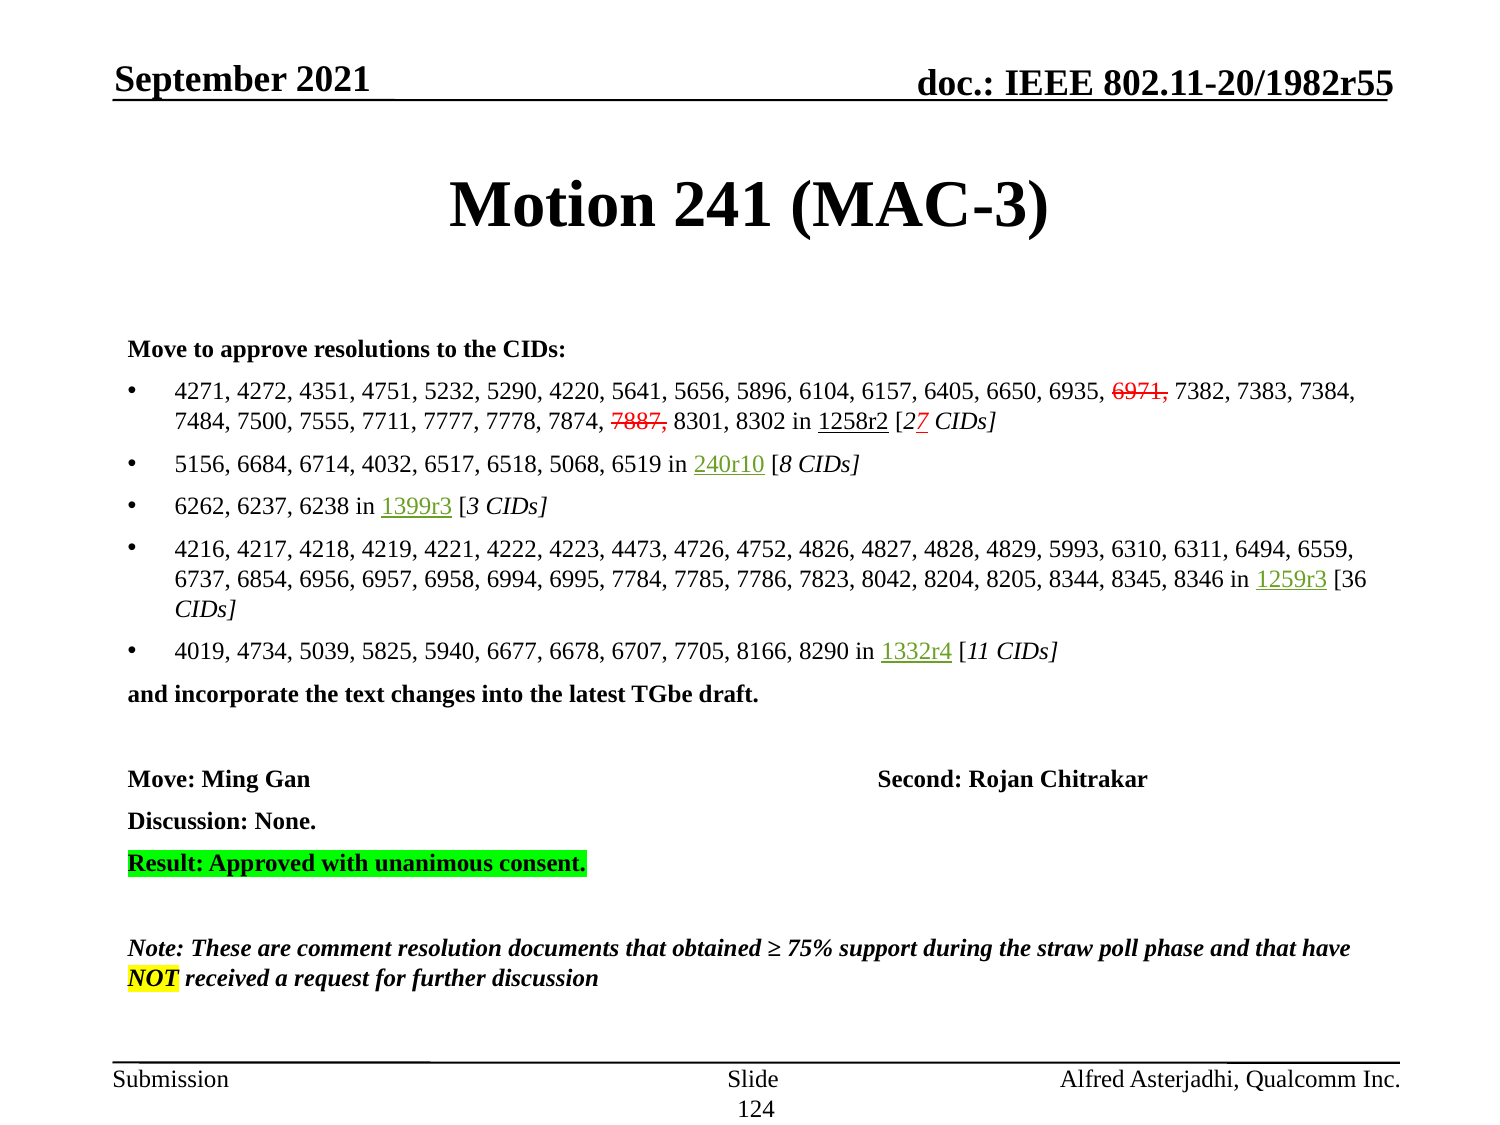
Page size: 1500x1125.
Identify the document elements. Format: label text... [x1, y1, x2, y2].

footer Alfred Asterjadhi, Qualcomm Inc. [878, 1061, 1402, 1093]
list Move to approve resolutions to the CIDs: 4271, 4272, 4351, 4751, 5232, 5290, 4220, 5641, 5656, 5896, 6104, 6157, 6405, 6650, 6935, 6971, 7382, 7383, 7384, 7484, 7500, 7555, 7711, 7777, 7778, 7874, 7887, 8301, 8302 in 1258r2 [27 CIDs] 5156, 6684, 6714, 4032, 6517, 6518, 5068, 6519 in 240r10 [8 CIDs] 6262, 6237, 6238 in 1399r3 [3 CIDs] 4216, 4217, 4218, 4219, 4221, 4222, 4223, 4473, 4726, 4752, 4826, 4827, 4828, 4829, 5993, 6310, 6311, 6494, 6559, 6737, 6854, 6956, 6957, 6958, 6994, 6995, 7784, 7785, 7786, 7823, 8042, 8204, 8205, 8344, 8345, 8346 in 1259r3 [36 CIDs] 4019, 4734, 5039, 5825, 5940, 6677, 6678, 6707, 7705, 8166, 8290 in 1332r4 [11 CIDs] and incorporate the text changes into the latest TGbe draft. Move: Ming Gan Second: Rojan Chitrakar Discussion: None. Result: Approved with unanimous consent. Note: These are comment resolution documents that obtained ≥ 75% support during the straw poll phase and that have NOT received a request for further discussion [112, 324, 1388, 1063]
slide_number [114, 54, 423, 100]
title Motion 241 (MAC-3) [112, 112, 1388, 288]
slide_number Slide 124 [712, 1061, 800, 1123]
